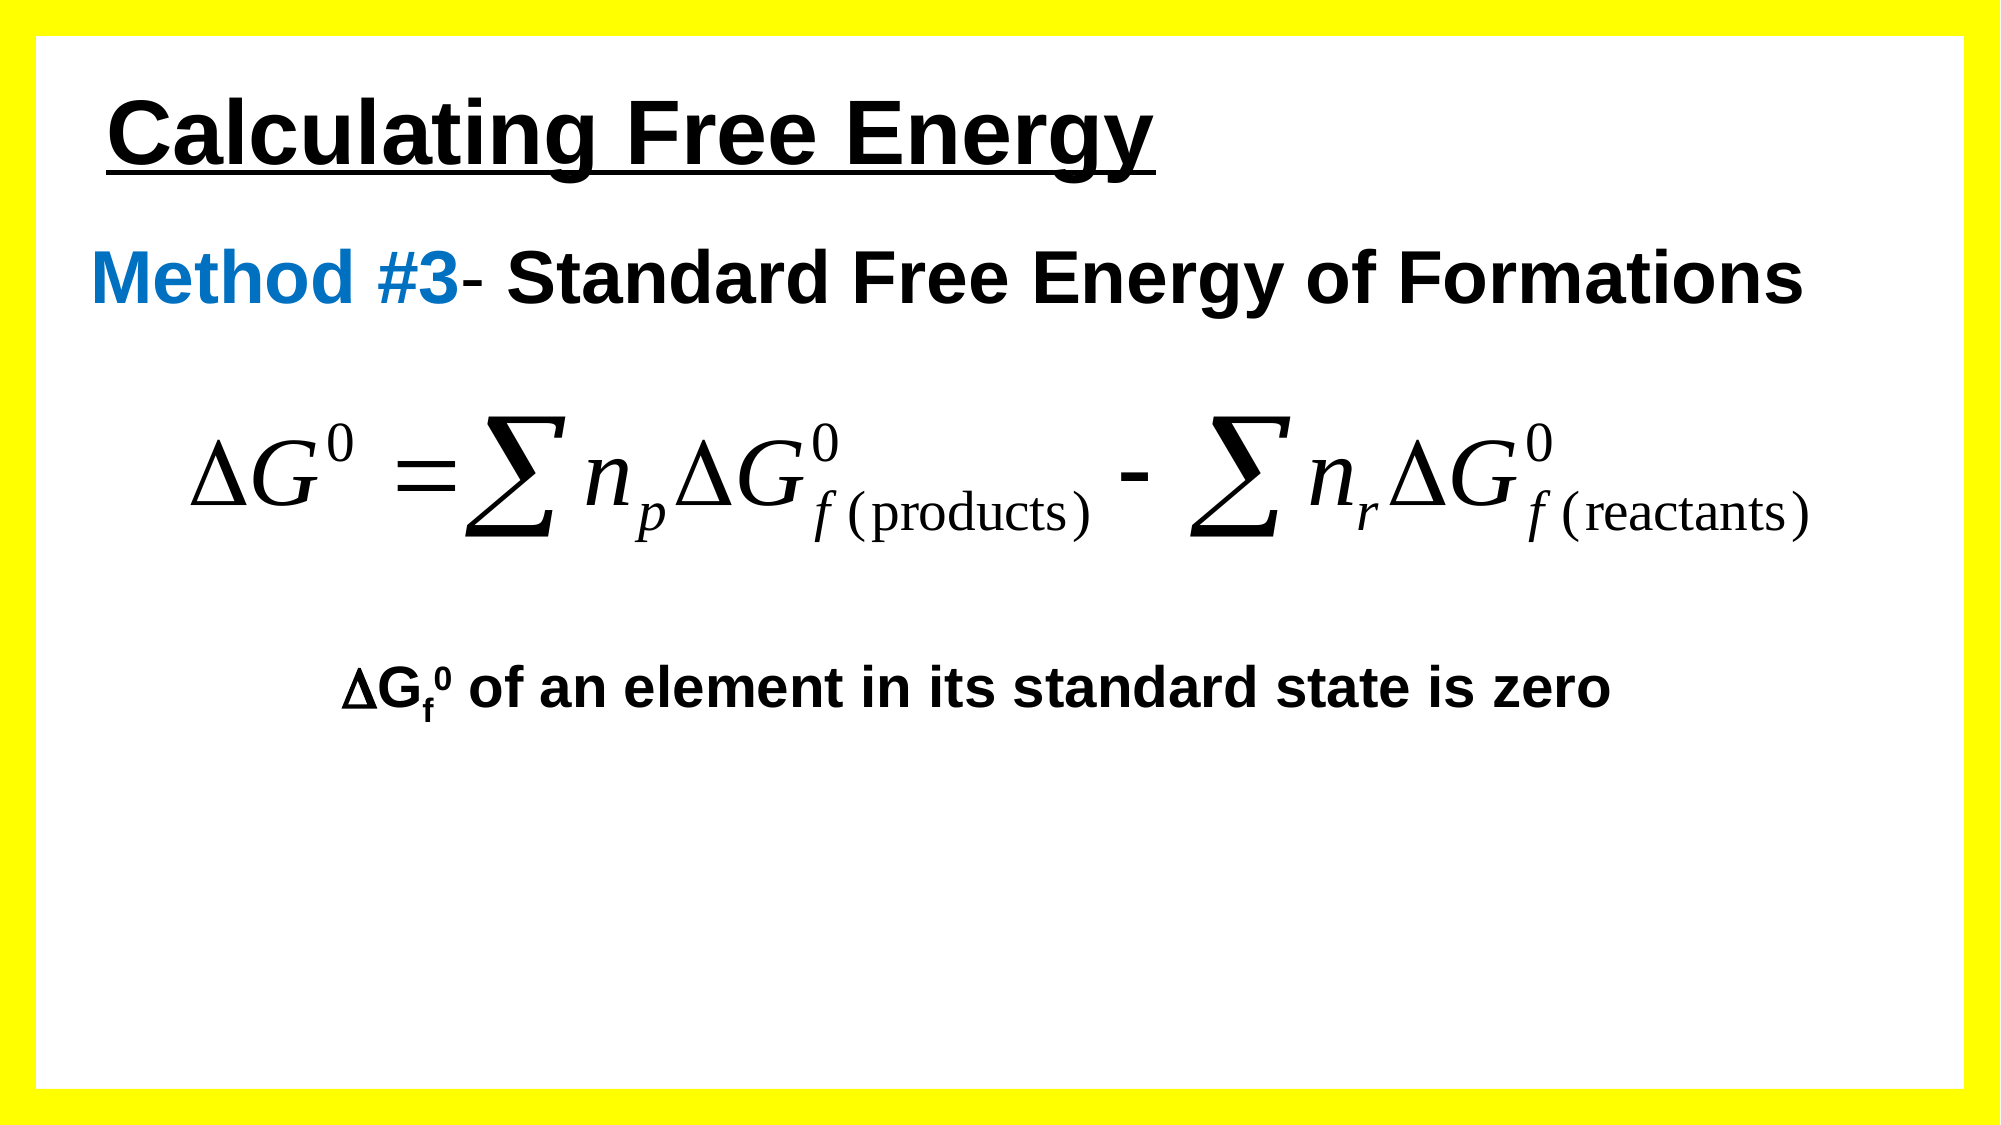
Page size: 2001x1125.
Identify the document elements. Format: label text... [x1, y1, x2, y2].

list Method #3- Standard Free Energy of Formations [74, 230, 1951, 1087]
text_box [173, 398, 1827, 563]
title Calculating Free Energy [90, 38, 1701, 223]
text_box Gf0 of an element in its standard state is zero [326, 641, 1741, 737]
text_box [0, 0, 2000, 1125]
